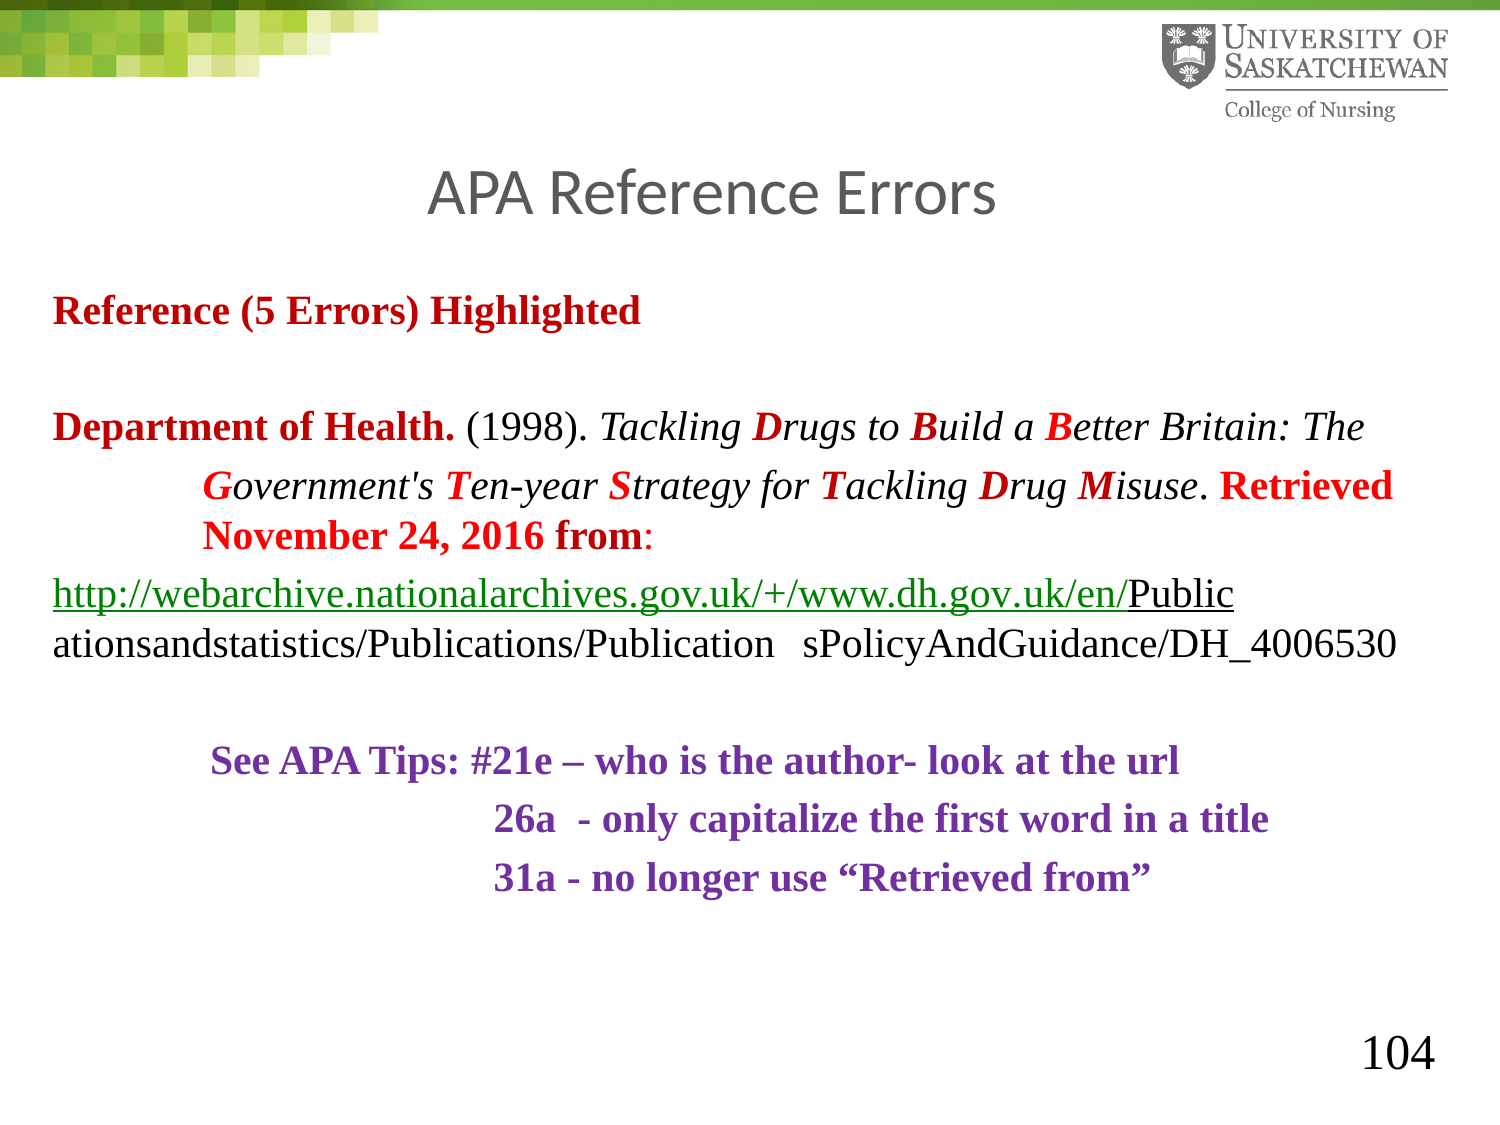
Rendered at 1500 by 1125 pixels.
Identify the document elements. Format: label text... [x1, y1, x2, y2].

picture [0, 0, 1500, 400]
list Reference (5 Errors) Highlighted Department of Health. (1998). Tackling Drugs to Build a Better Britain: The Government's Ten-year Strategy for Tackling Drug Misuse. Retrieved November 24, 2016 from: http://webarchive.nationalarchives.gov.uk/+/www.dh.gov .uk/en/Publicationsandstatistics/Publications/Publication sPolicyAndGuidance/DH_4006530 See APA Tips: #21e – who is the author- look at the url 26a - only capitalize the first word in a title 31a - no longer use “Retrieved from” [37, 275, 1441, 1013]
title APA Reference Errors [37, 137, 1441, 238]
